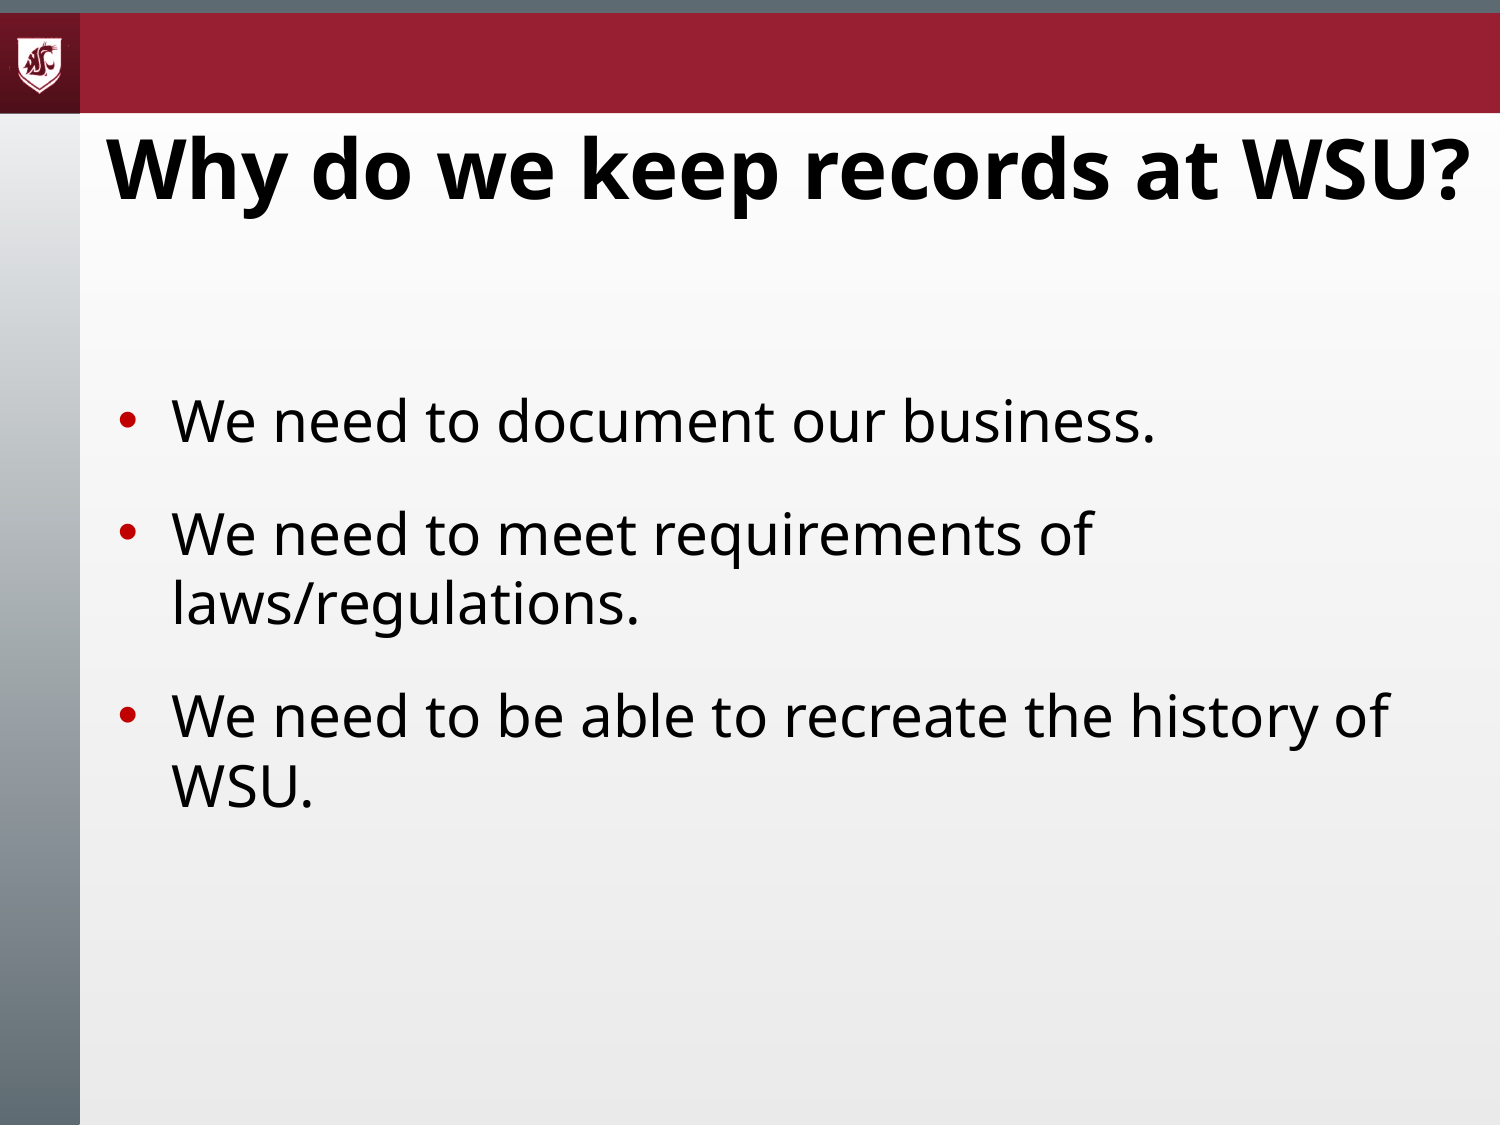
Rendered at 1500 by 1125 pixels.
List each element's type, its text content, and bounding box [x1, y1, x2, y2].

text_box We need to document our business. We need to meet requirements of laws/regulations. We need to be able to recreate the history of WSU. [79, 384, 1485, 820]
picture [9, 27, 69, 100]
text_box Why do we keep records at WSU? [78, 116, 1500, 217]
